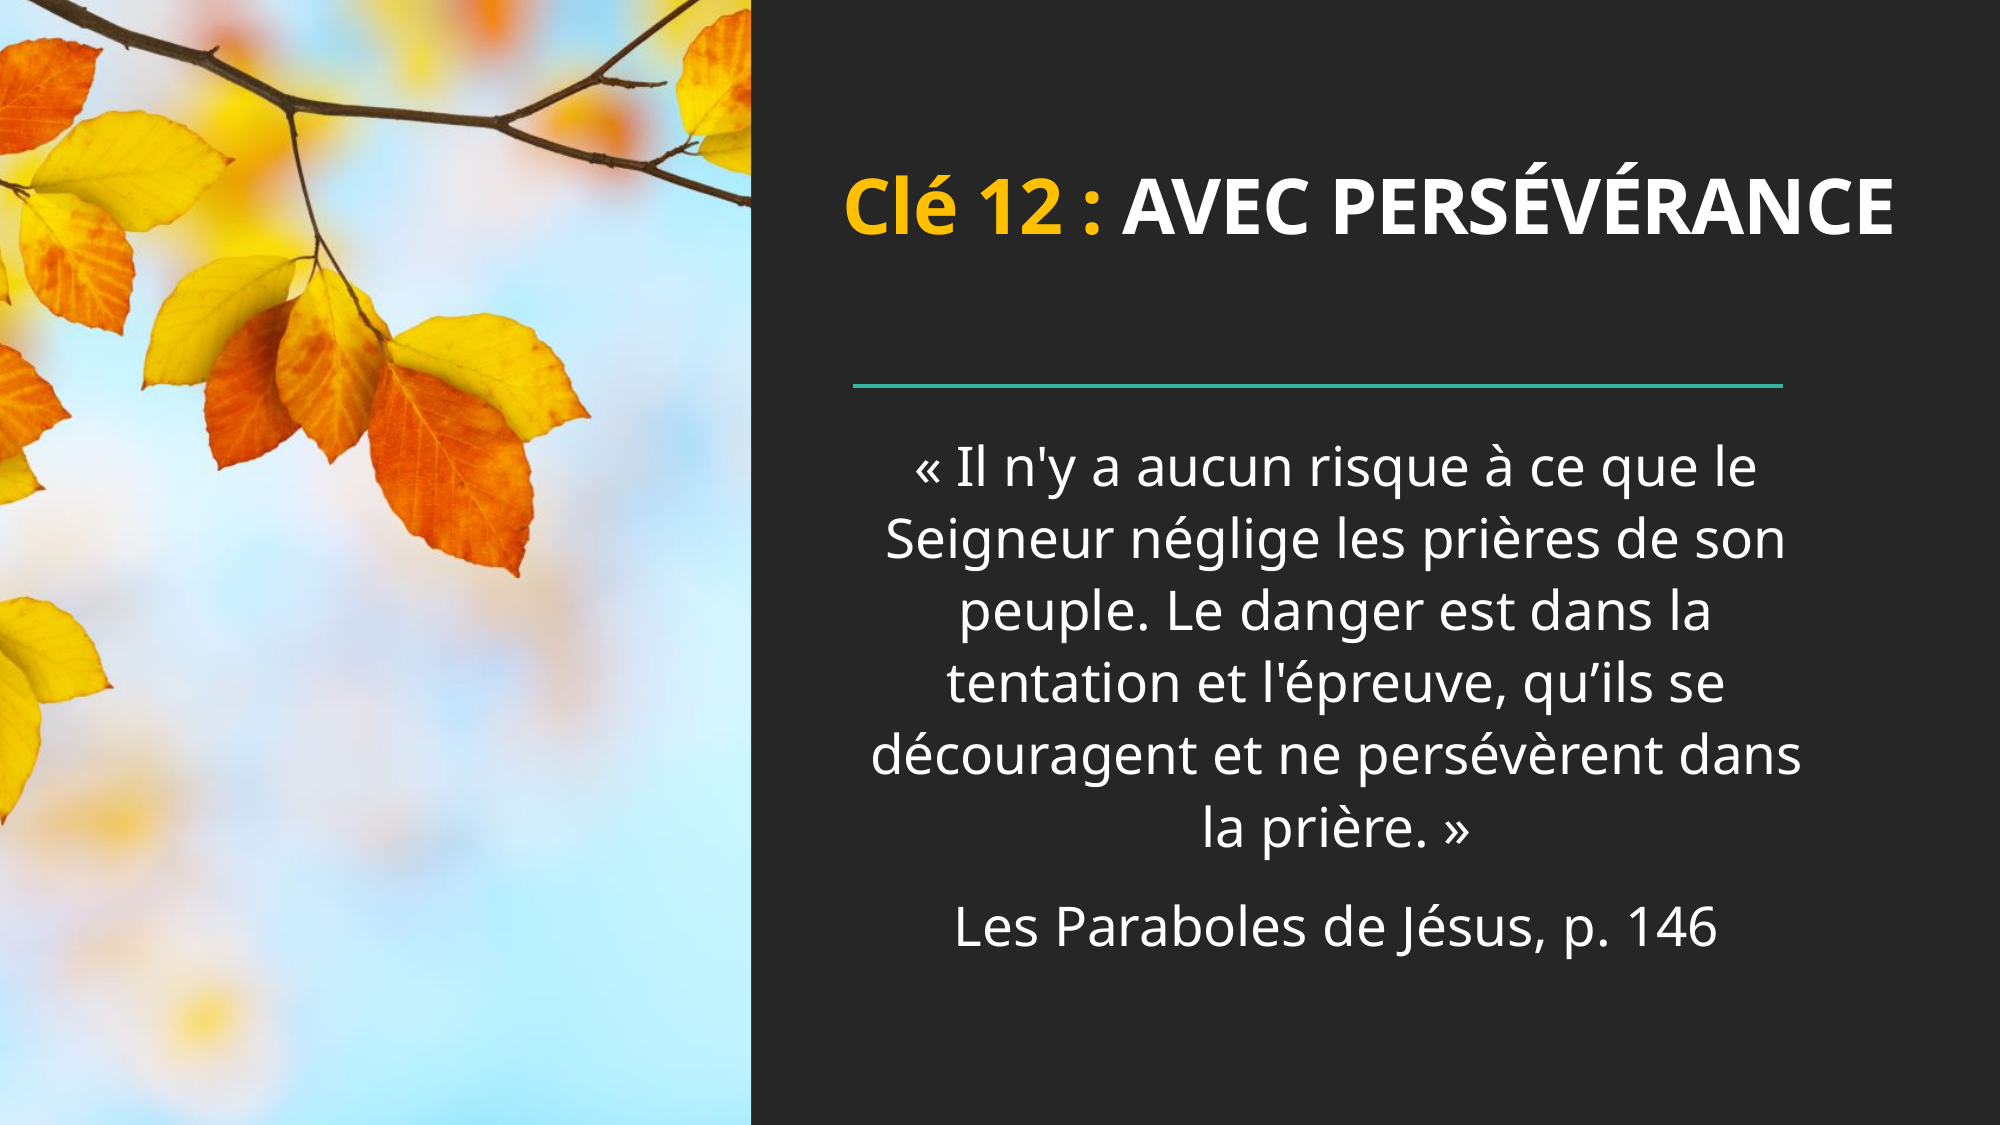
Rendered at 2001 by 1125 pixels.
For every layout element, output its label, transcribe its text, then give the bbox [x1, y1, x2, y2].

title Clé 12 : AVEC PERSÉVÉRANCE [761, 78, 1989, 352]
picture [0, 0, 752, 1125]
list « Il n'y a aucun risque à ce que le Seigneur néglige les prières de son peuple. Le danger est dans la tentation et l'épreuve, qu’ils se découragent et ne persévèrent dans la prière. » Les Paraboles de Jésus, p. 146 [839, 417, 1820, 966]
text_box [759, 0, 2000, 1125]
